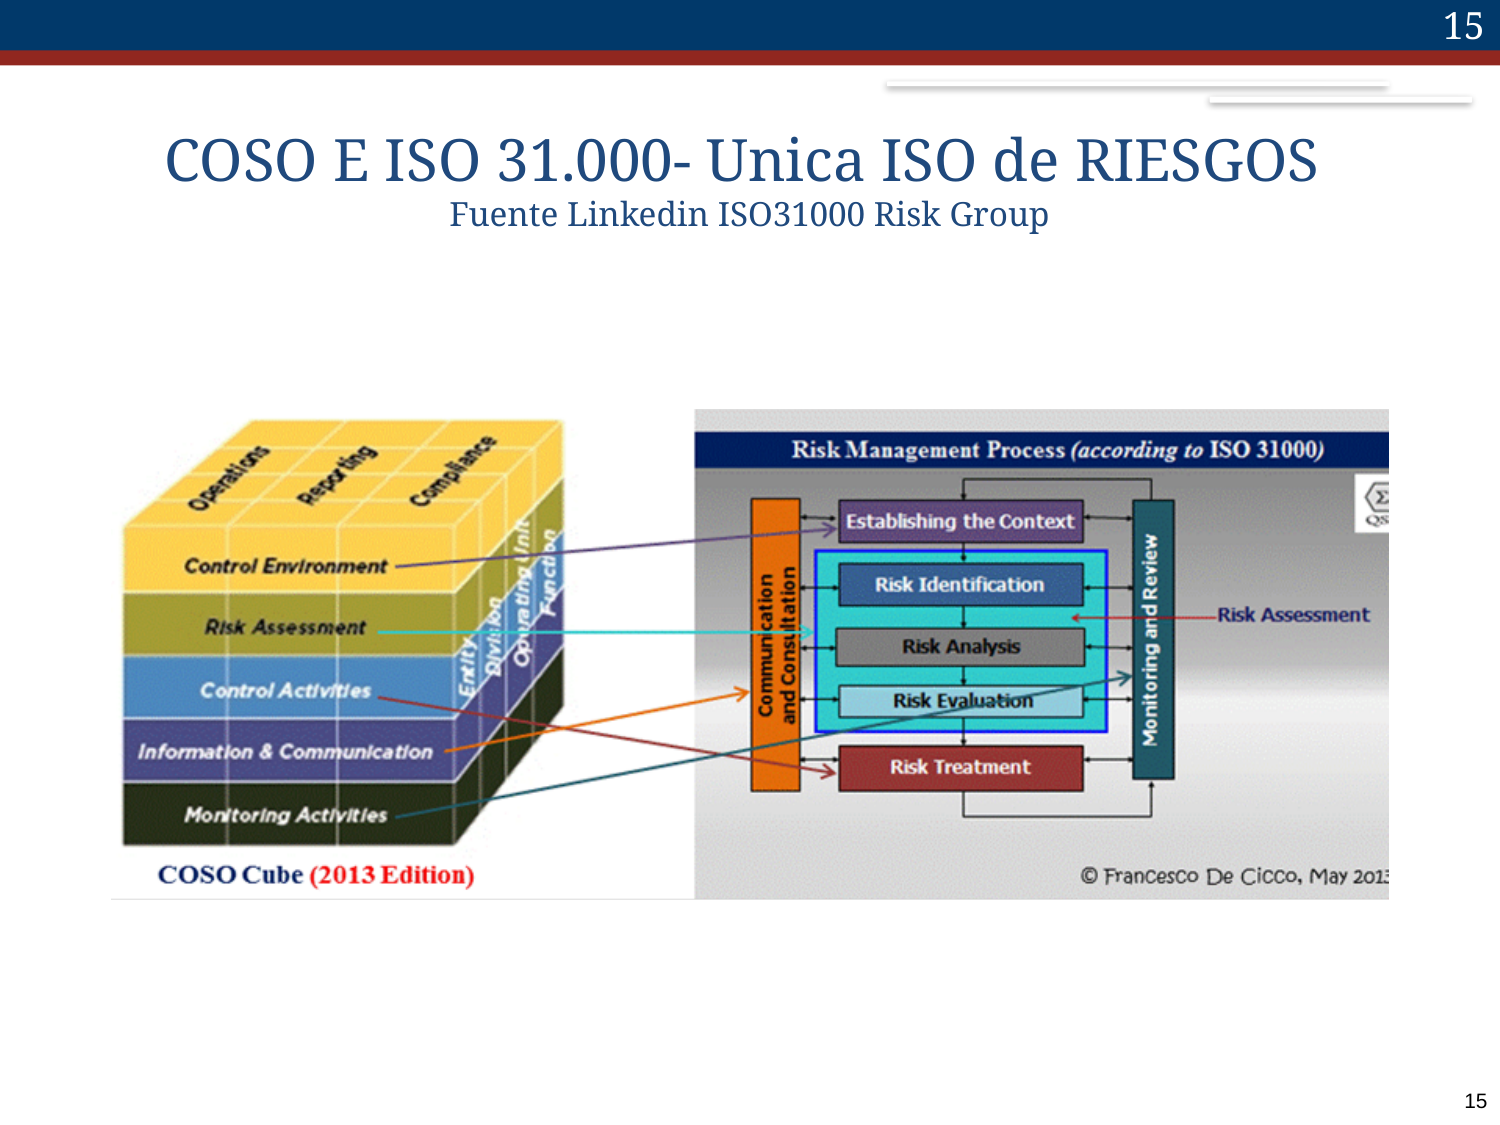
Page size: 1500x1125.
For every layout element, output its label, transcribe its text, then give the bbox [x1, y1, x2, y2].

slide_number 15 [1374, 0, 1500, 61]
title COSO E ISO 31.000- Unica ISO de RIESGOS Fuente Linkedin ISO31000 Risk Group [74, 101, 1426, 256]
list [111, 409, 1389, 901]
